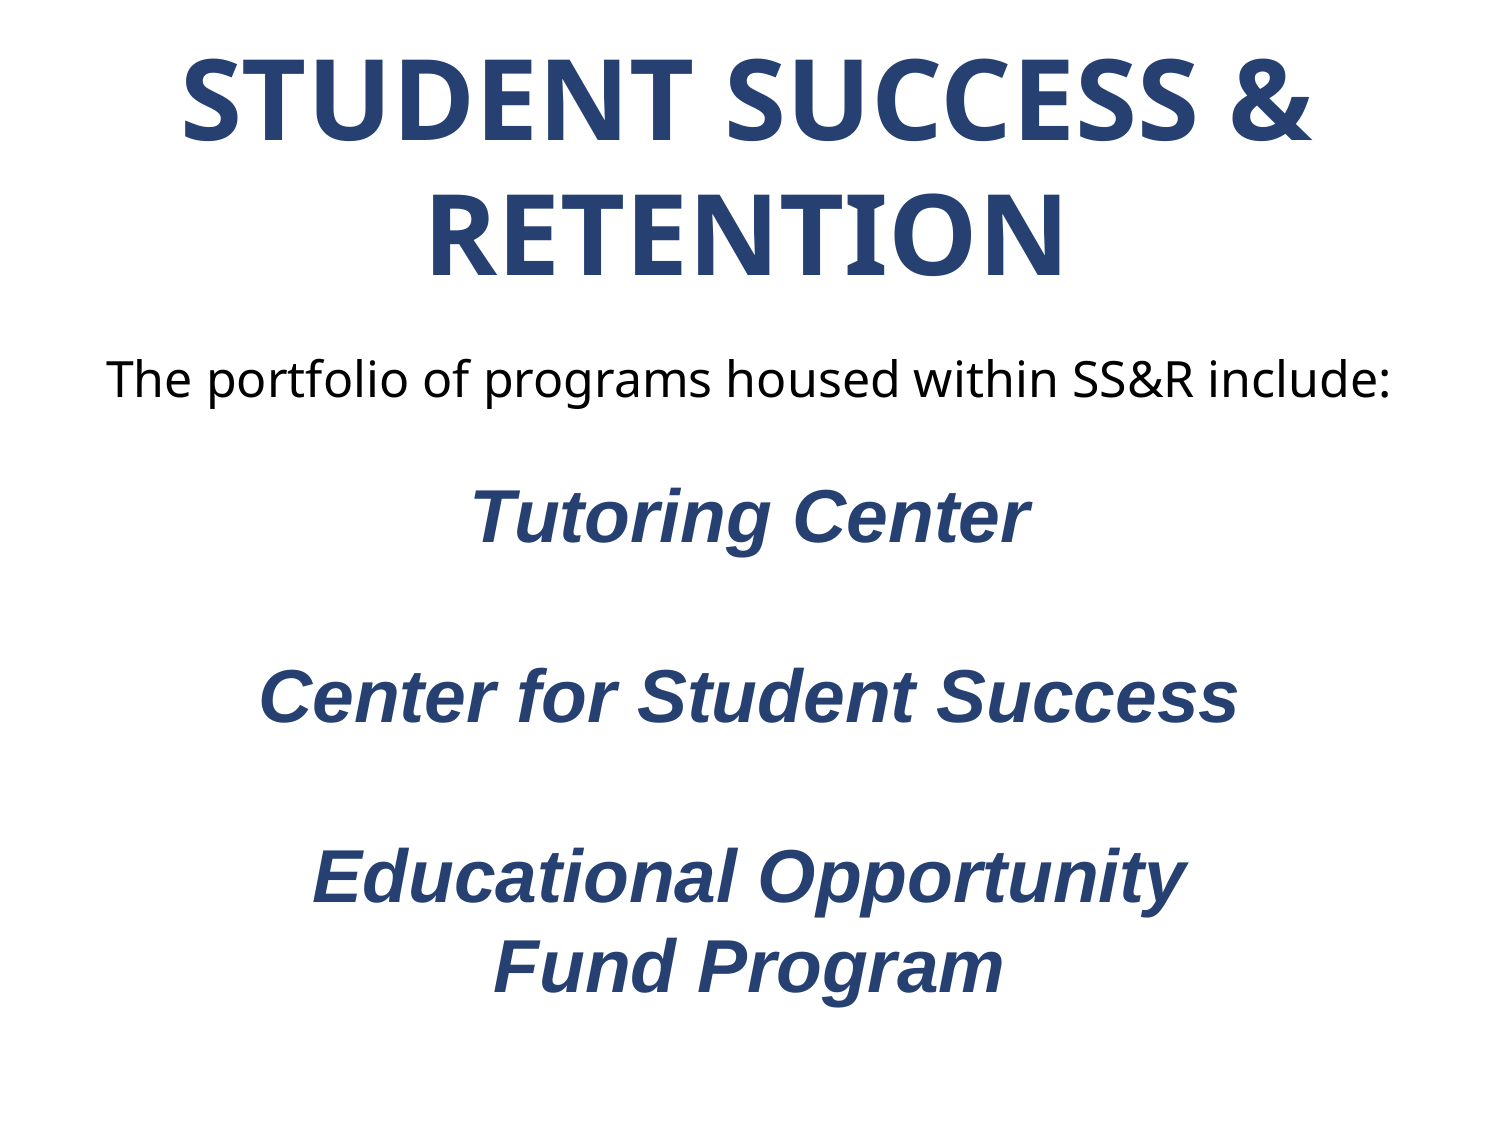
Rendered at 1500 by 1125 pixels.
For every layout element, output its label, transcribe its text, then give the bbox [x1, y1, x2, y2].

title Student Success & Retention [40, 24, 1453, 302]
text_box The portfolio of programs housed within SS&R include: [43, 339, 1456, 415]
text_box Tutoring Center Center for Student Success Educational Opportunity Fund Program [125, 446, 1375, 1050]
